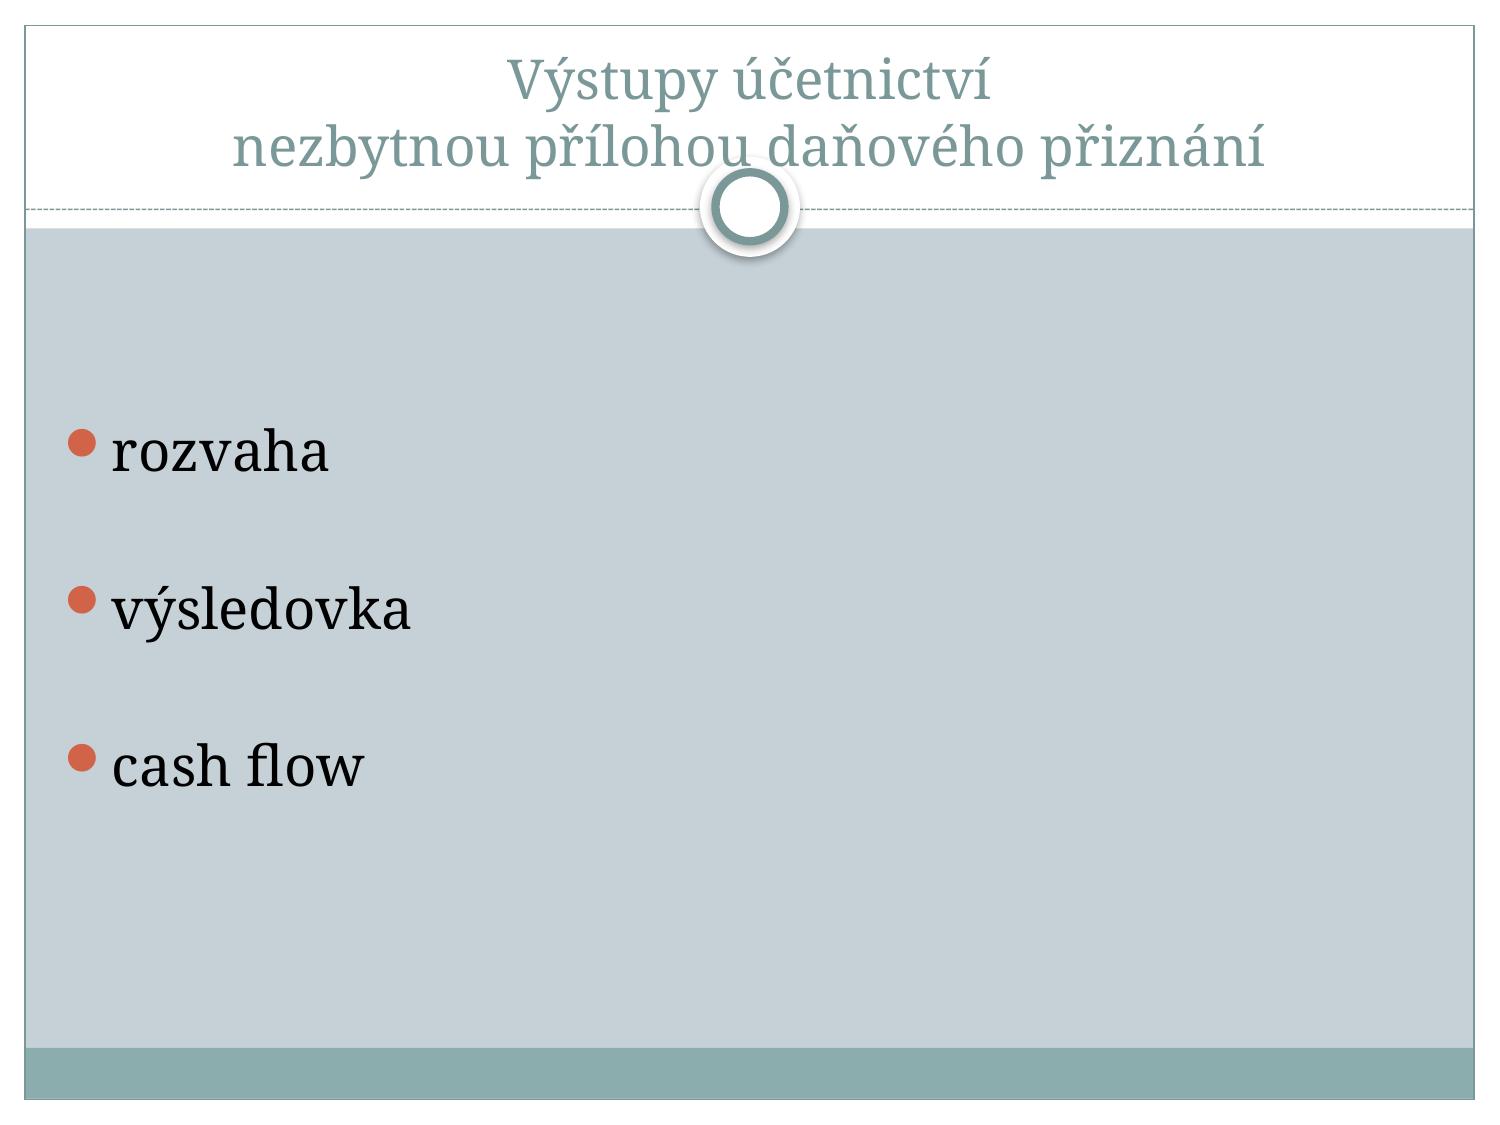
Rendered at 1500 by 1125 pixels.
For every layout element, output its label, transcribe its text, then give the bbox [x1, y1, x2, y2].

title Výstupy účetnictví nezbytnou přílohou daňového přiznání [49, 37, 1450, 185]
list rozvaha výsledovka cash flow [49, 250, 1445, 1001]
